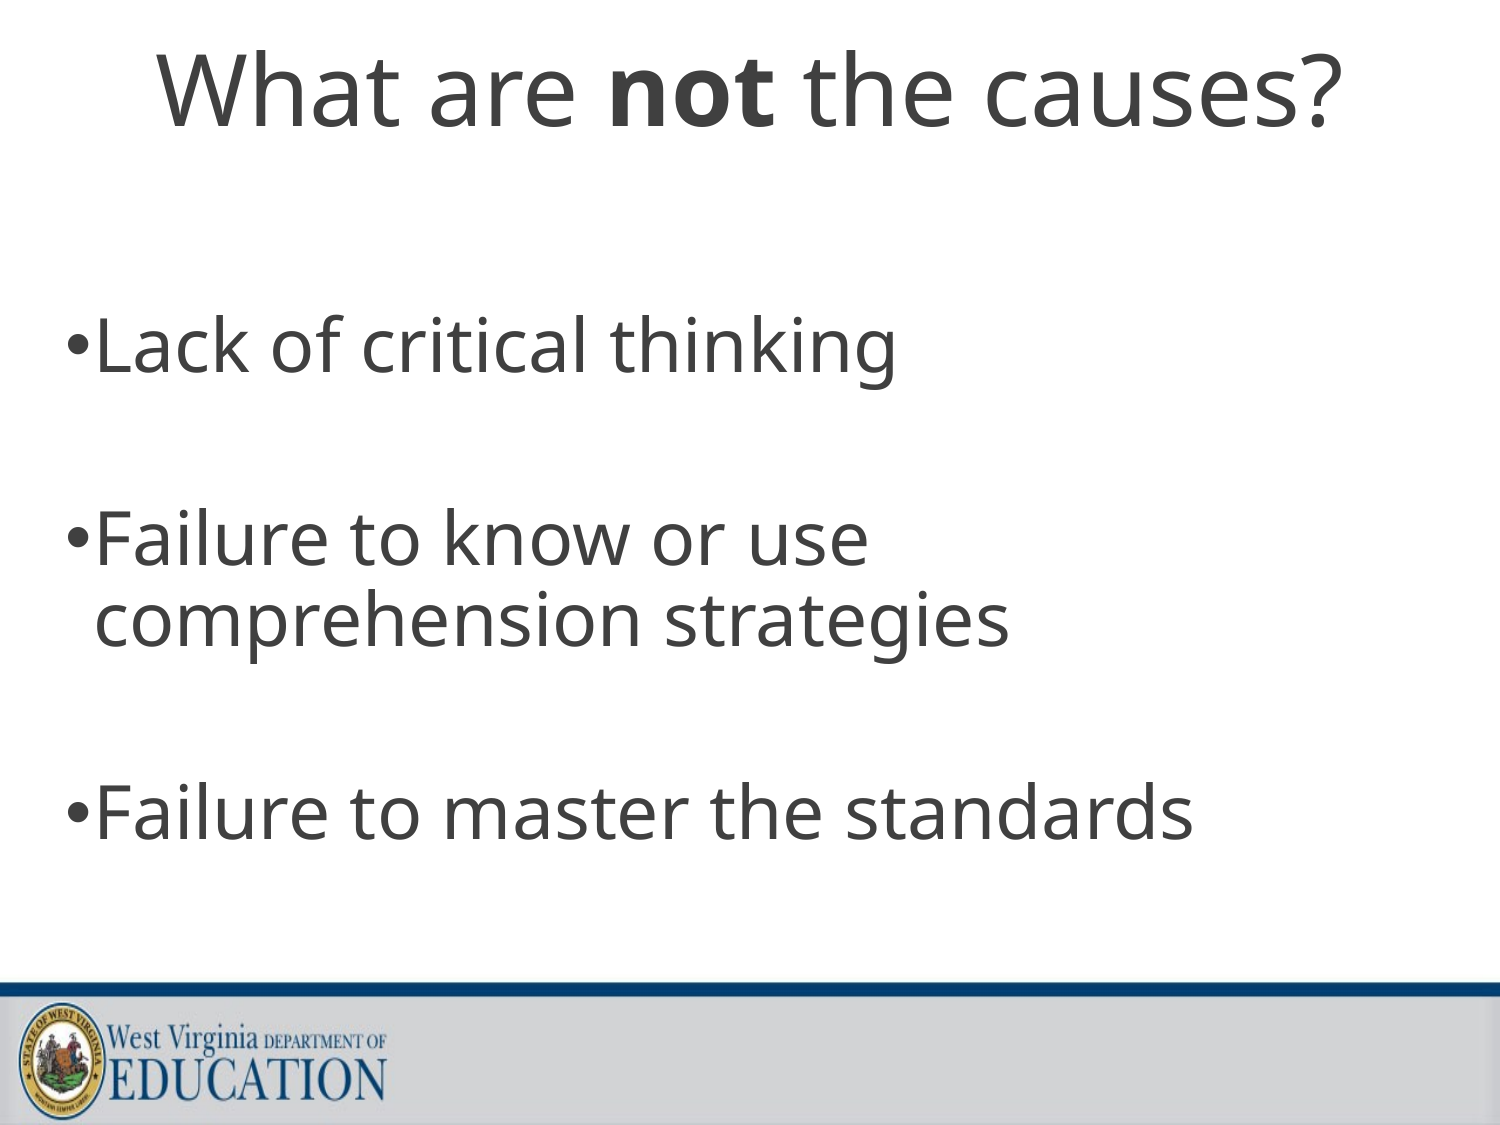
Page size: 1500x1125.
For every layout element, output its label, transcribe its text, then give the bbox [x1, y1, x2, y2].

list Lack of critical thinking Failure to know or use comprehension strategies Failure to master the standards [50, 300, 1438, 1028]
picture [0, 0, 1500, 1125]
title What are not the causes? [75, 0, 1425, 188]
